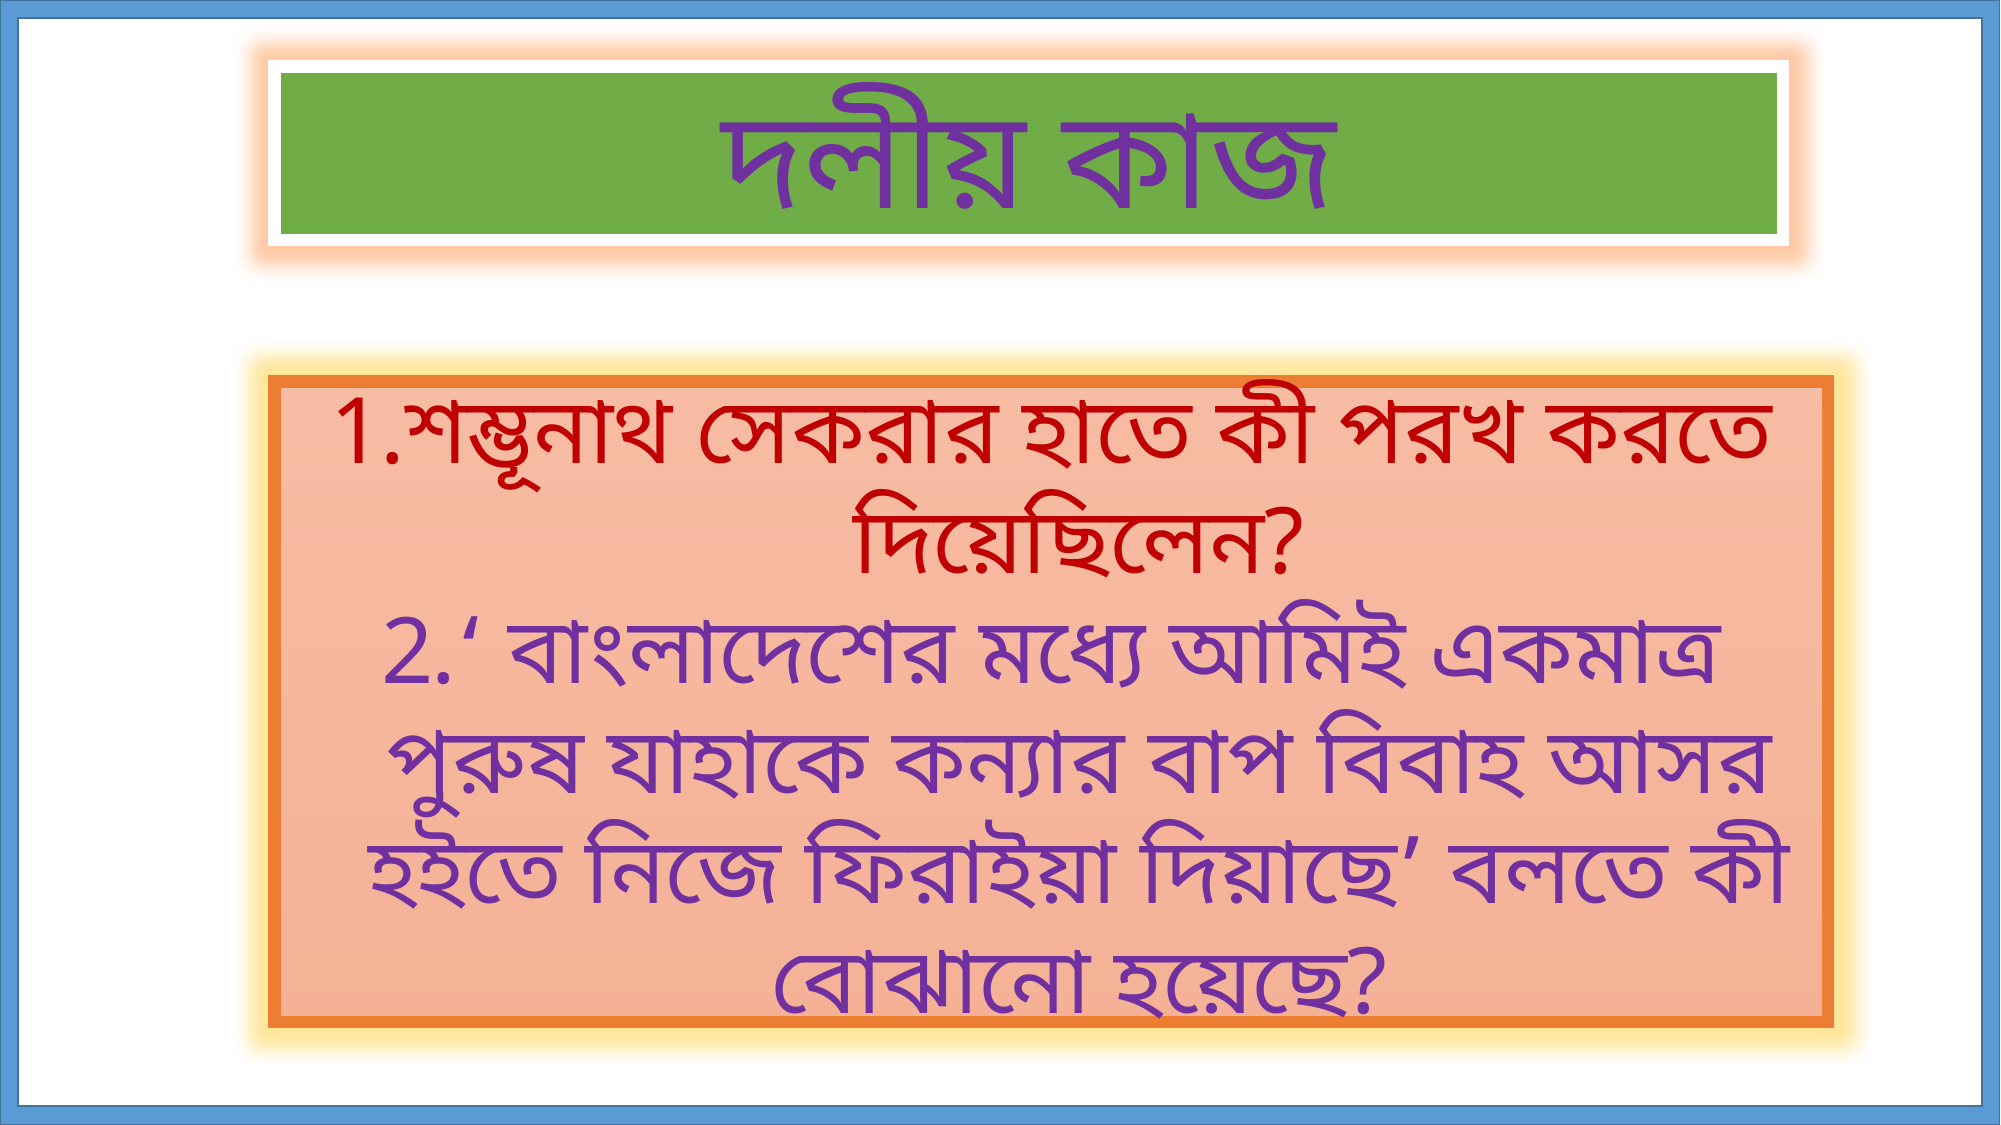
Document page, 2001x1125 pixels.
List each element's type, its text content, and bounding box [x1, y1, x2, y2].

text_box শম্ভূনাথ সেকরার হাতে কী পরখ করতে দিয়েছিলেন? ‘ বাংলাদেশের মধ্যে আমিই একমাত্র পুরুষ যাহাকে কন্যার বাপ বিবাহ আসর হইতে নিজে ফিরাইয়া দিয়াছে’ বলতে কী বোঝানো হয়েছে? [274, 381, 1828, 1023]
text_box দলীয় কাজ [273, 65, 1784, 242]
text_box [0, 0, 2000, 1125]
